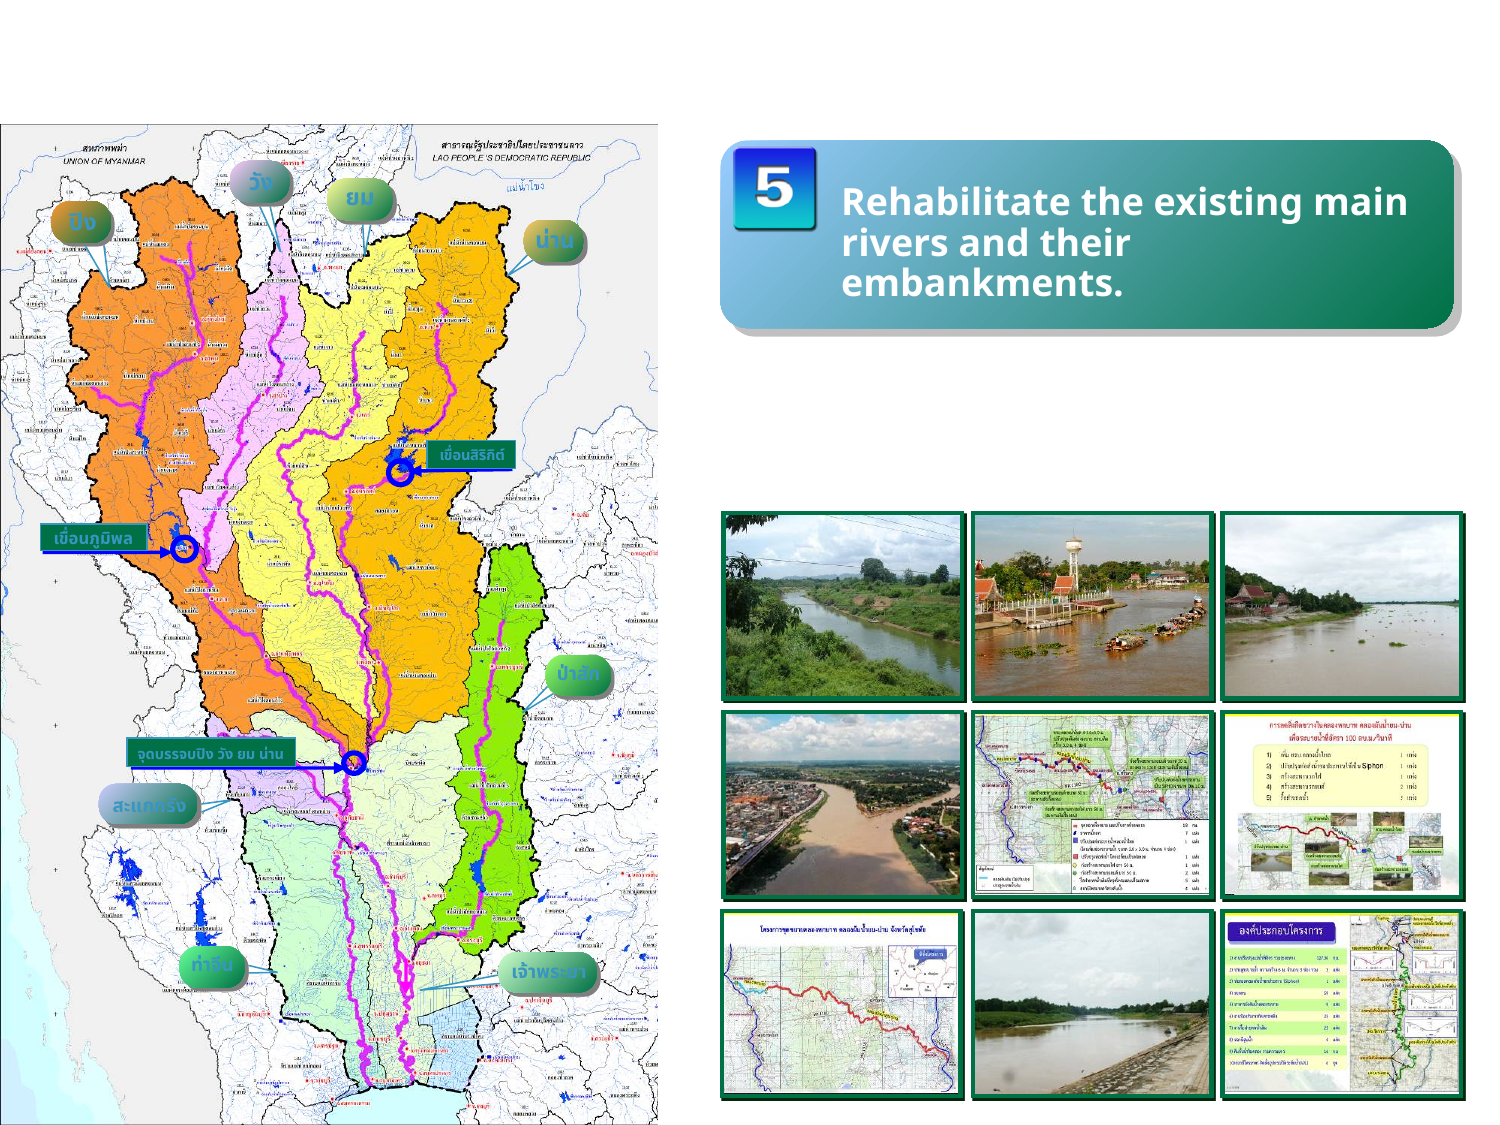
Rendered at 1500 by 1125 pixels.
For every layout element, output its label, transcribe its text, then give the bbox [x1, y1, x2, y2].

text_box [22, 522, 197, 562]
picture [726, 140, 822, 236]
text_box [516, 654, 621, 705]
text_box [419, 952, 609, 993]
text_box [720, 140, 1454, 329]
picture [974, 913, 1210, 1095]
picture [725, 515, 961, 697]
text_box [501, 219, 597, 268]
picture [0, 124, 659, 1125]
picture [723, 913, 959, 1095]
picture [974, 515, 1210, 697]
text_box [51, 200, 113, 289]
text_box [388, 440, 526, 485]
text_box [170, 946, 278, 988]
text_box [324, 178, 396, 221]
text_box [112, 737, 310, 771]
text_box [90, 783, 232, 825]
picture [1224, 913, 1460, 1095]
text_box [229, 160, 292, 254]
picture [1224, 515, 1460, 697]
picture [1224, 714, 1460, 896]
text_box Rehabilitate the existing main rivers and their embankments. [826, 175, 1430, 312]
picture [974, 714, 1210, 896]
picture [725, 714, 961, 896]
